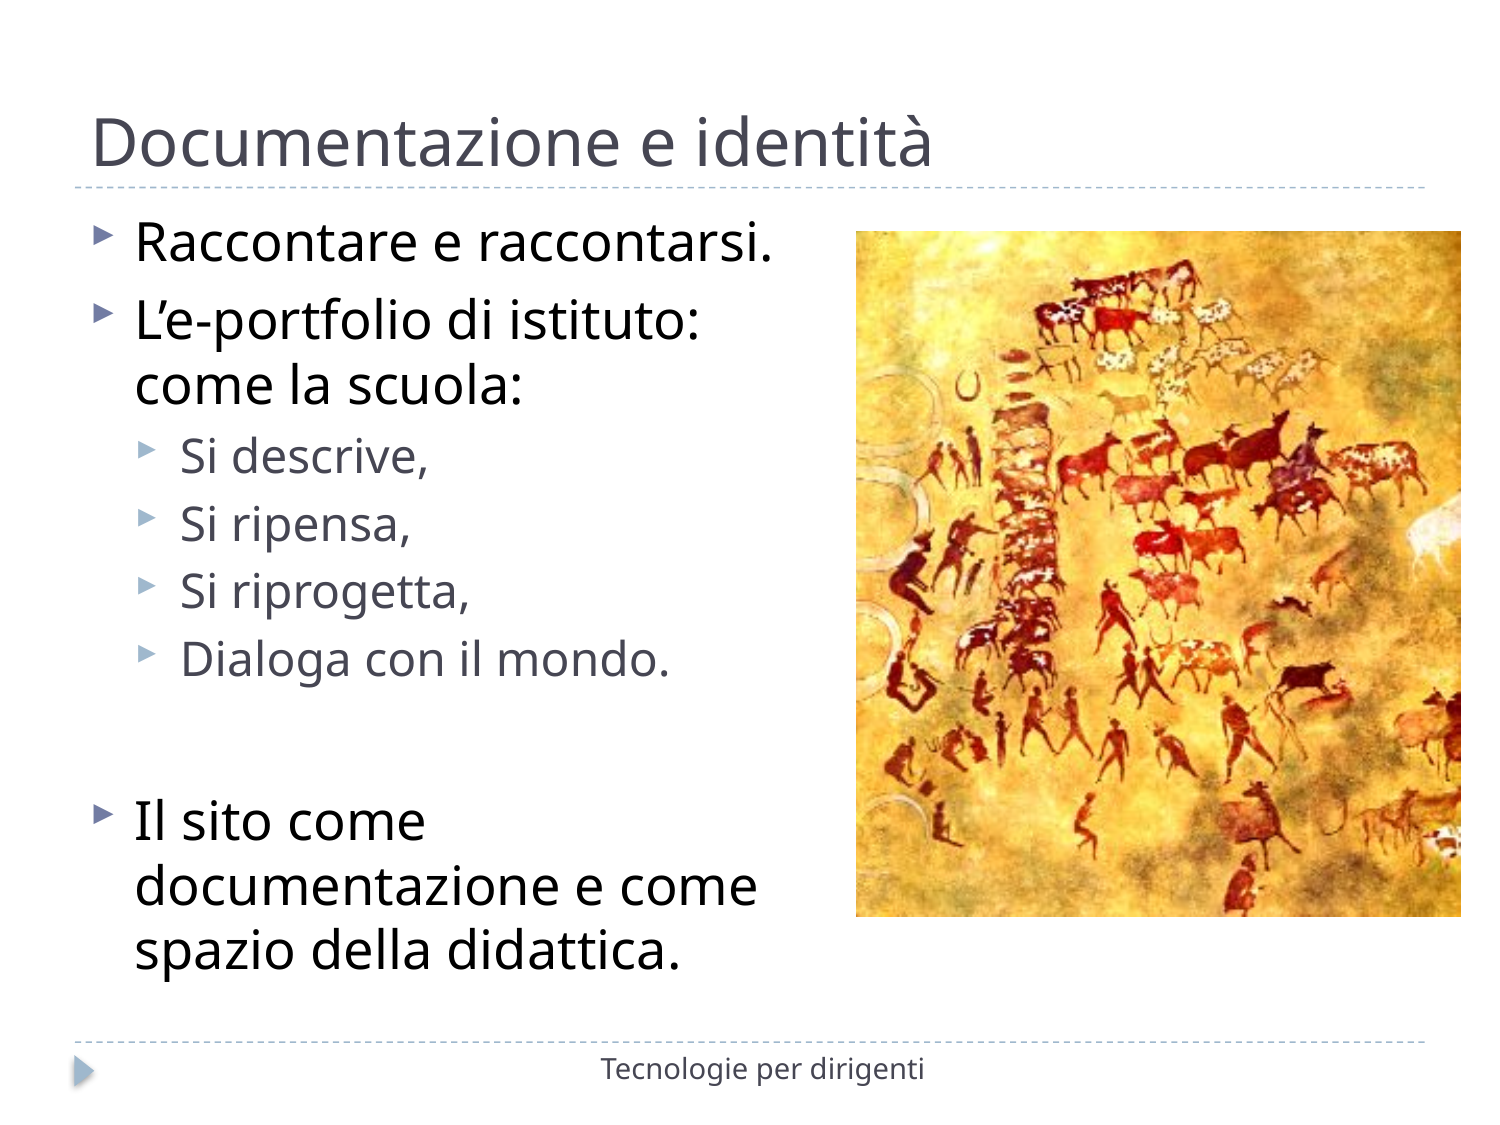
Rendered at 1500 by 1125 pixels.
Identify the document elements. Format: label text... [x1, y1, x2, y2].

picture [855, 231, 1461, 918]
title Documentazione e identità [74, 24, 1426, 188]
list Raccontare e raccontarsi. L’e-portfolio di istituto: come la scuola: Si descrive, Si ripensa, Si riprogetta, Dialoga con il mondo. Il sito come documentazione e come spazio della didattica. [74, 199, 857, 1011]
footer Tecnologie per dirigenti [475, 1042, 1051, 1103]
